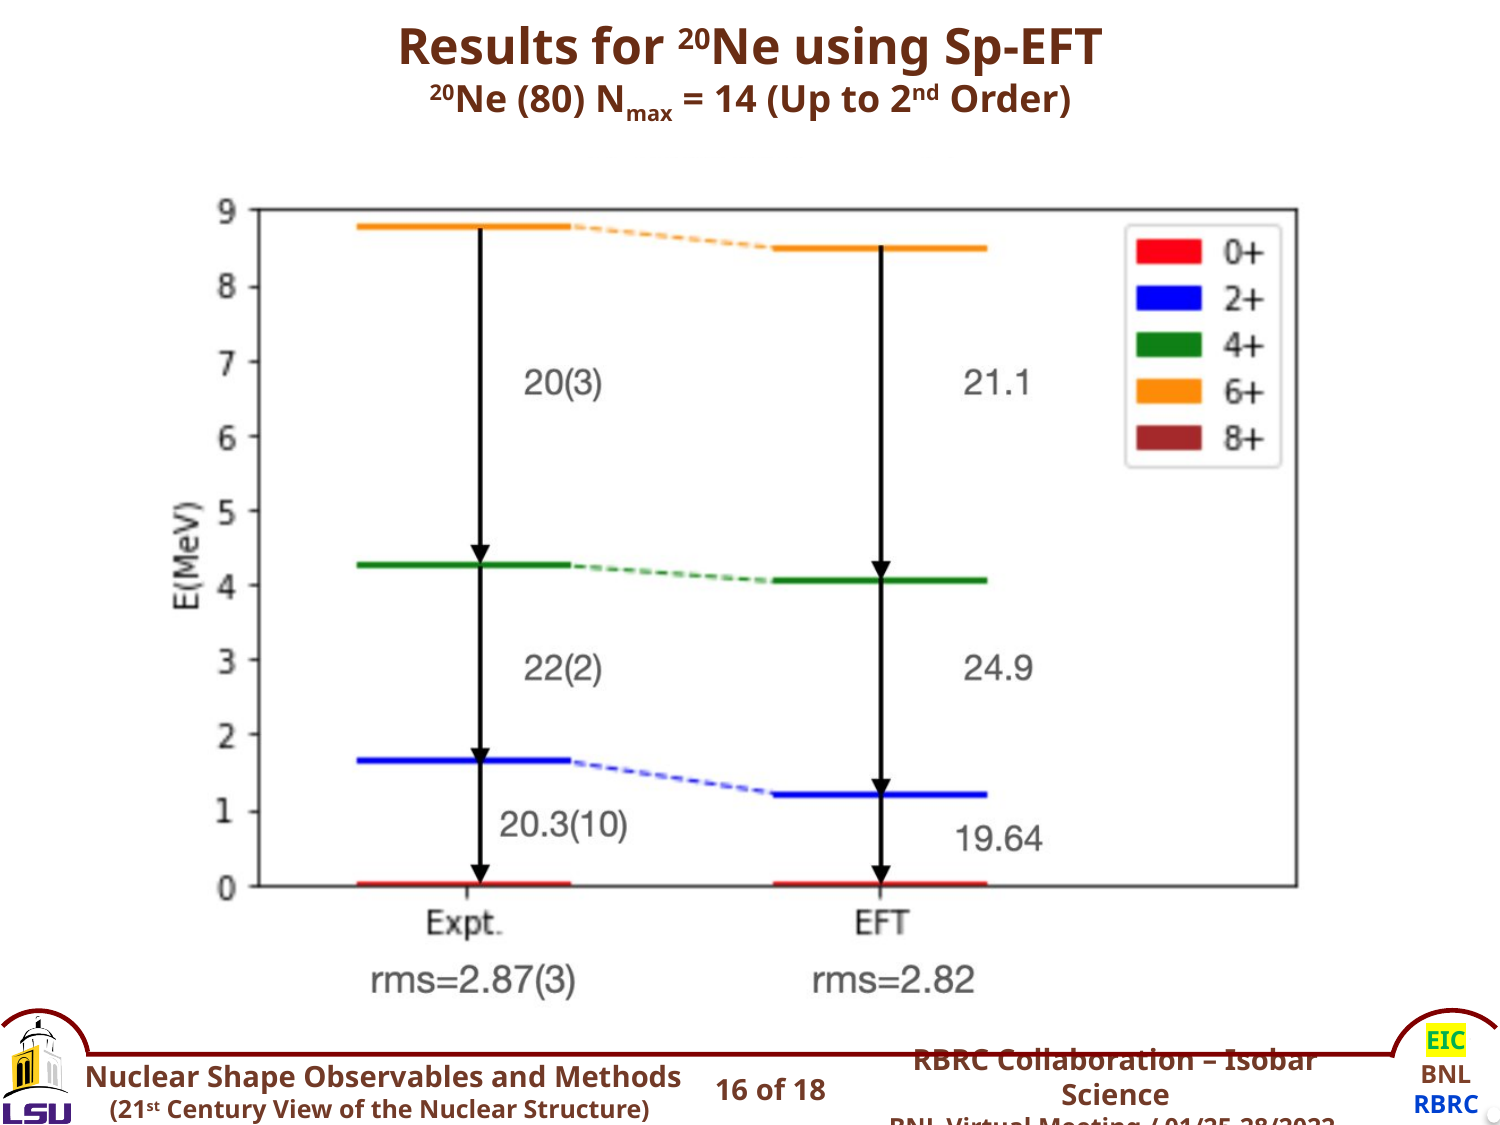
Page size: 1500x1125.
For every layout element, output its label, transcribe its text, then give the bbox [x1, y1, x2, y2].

title Results for 20Ne using Sp-EFT 20Ne (80) Nmax = 14 (Up to 2nd Order) [1, 7, 1500, 153]
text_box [2, 1010, 1500, 1125]
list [117, 156, 1362, 1008]
